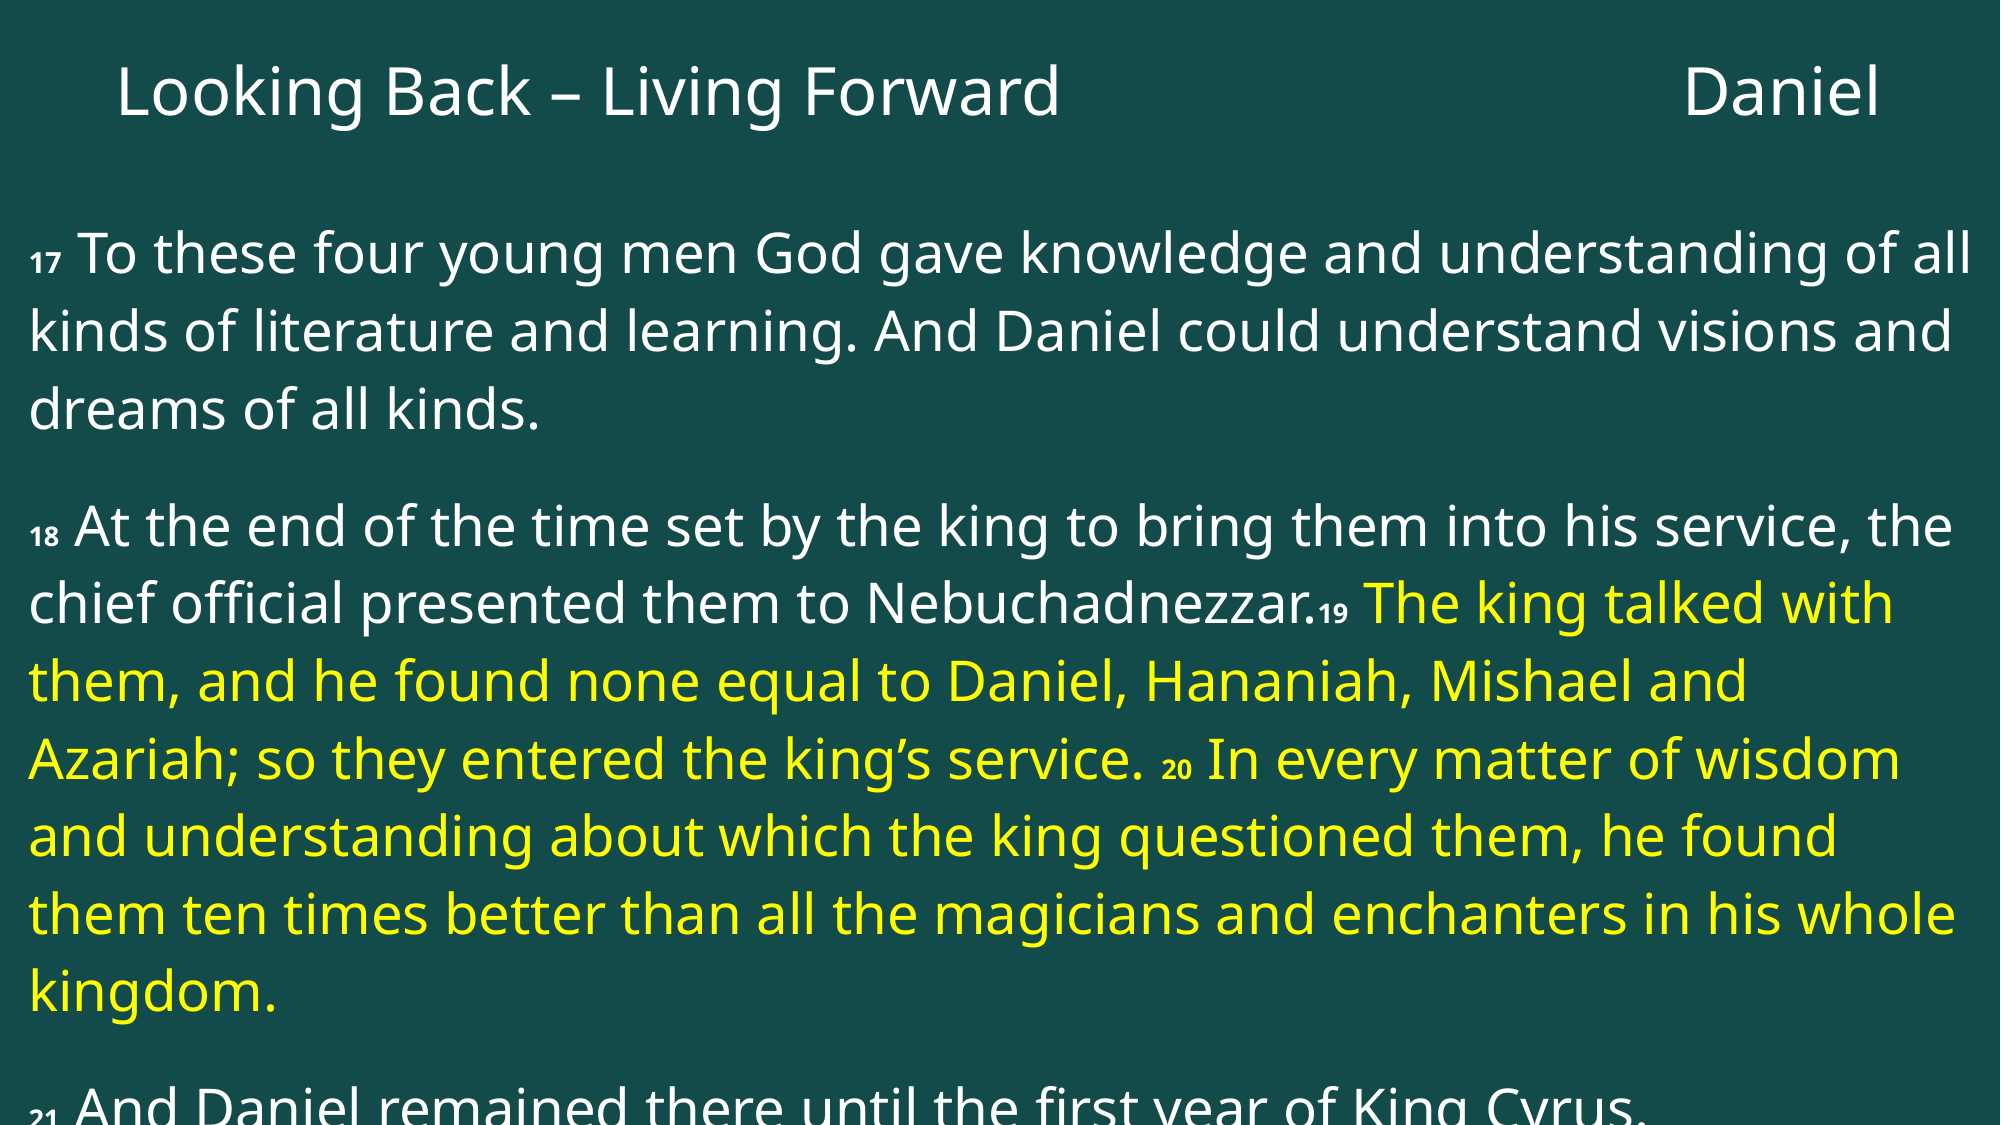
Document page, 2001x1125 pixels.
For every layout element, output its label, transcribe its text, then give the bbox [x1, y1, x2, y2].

title Looking Back – Living Forward [115, 49, 1118, 151]
text_box Daniel [1575, 48, 1882, 151]
list 17 To these four young men God gave knowledge and understanding of all kinds of literature and learning. And Daniel could understand visions and dreams of all kinds. 18 At the end of the time set by the king to bring them into his service, the chief official presented them to Nebuchadnezzar.19 The king talked with them, and he found none equal to Daniel, Hananiah, Mishael and Azariah; so they entered the king’s service. 20 In every matter of wisdom and understanding about which the king questioned them, he found them ten times better than all the magicians and enchanters in his whole kingdom. 21 And Daniel remained there until the first year of King Cyrus. [28, 204, 1978, 976]
